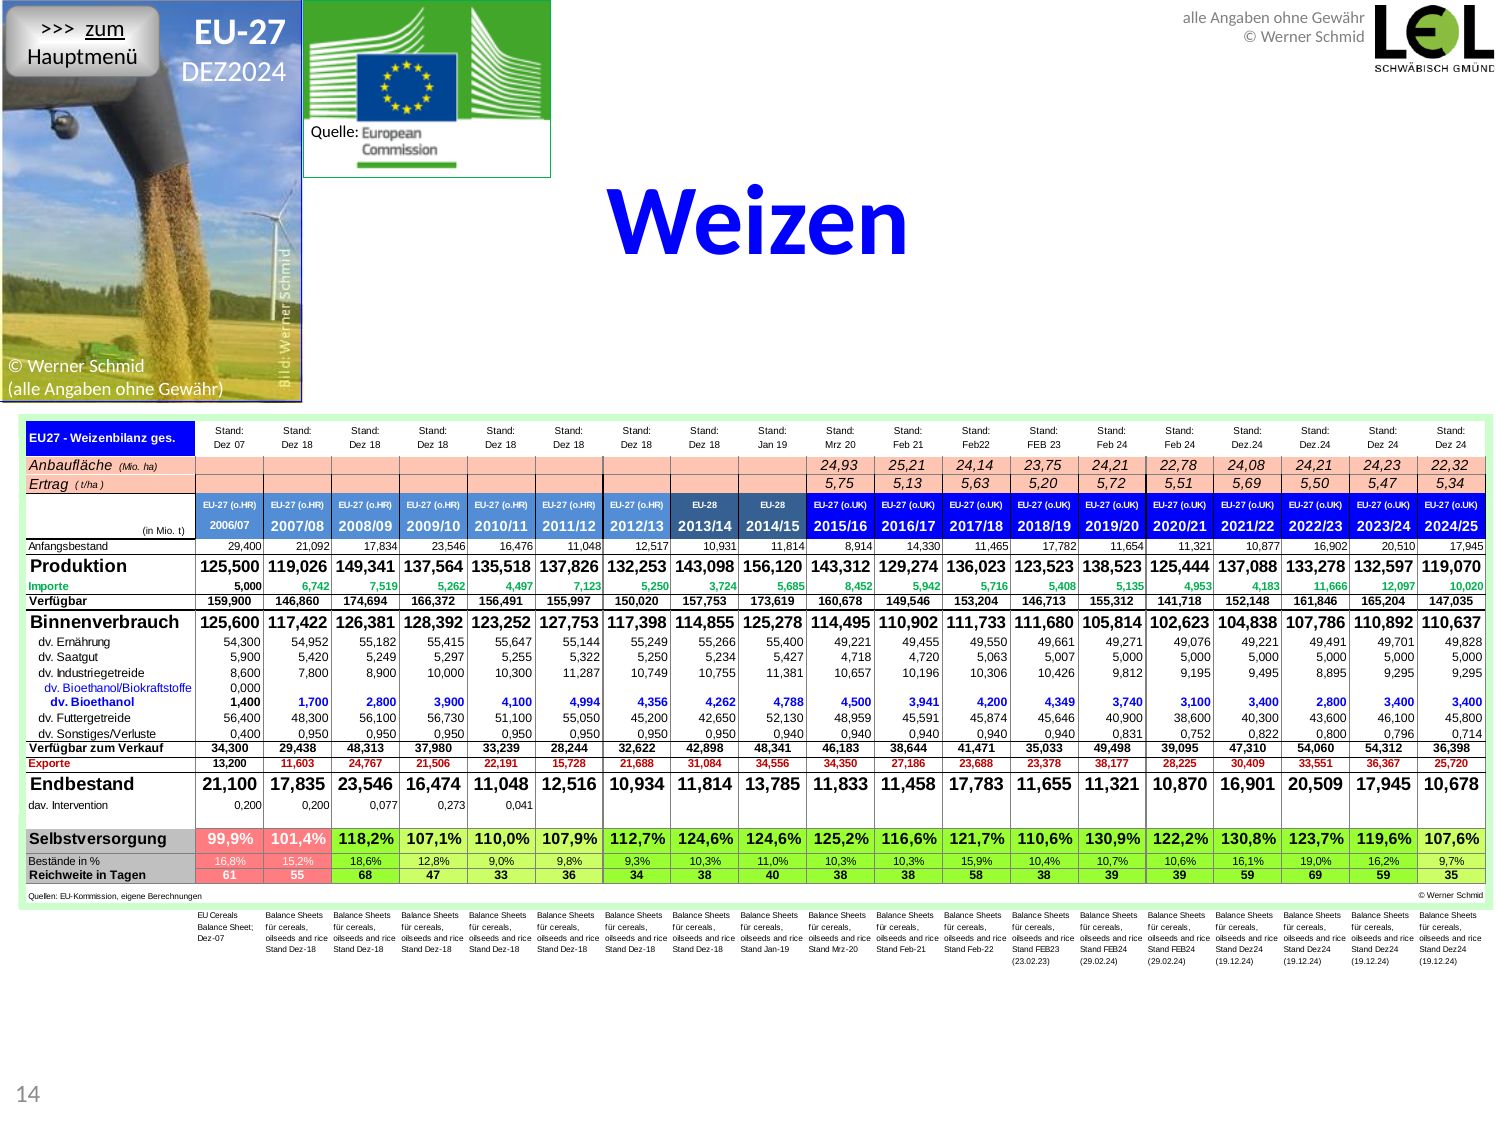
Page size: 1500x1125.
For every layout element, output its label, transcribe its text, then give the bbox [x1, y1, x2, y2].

picture [17, 413, 1495, 983]
picture [304, 1, 550, 177]
text_box >>> zum Hauptmenü [3, 3, 162, 79]
slide_number 14 [0, 1062, 350, 1123]
picture [0, 0, 305, 403]
text_box Weizen [592, 147, 926, 283]
picture [1375, 5, 1495, 72]
picture [0, 0, 301, 401]
